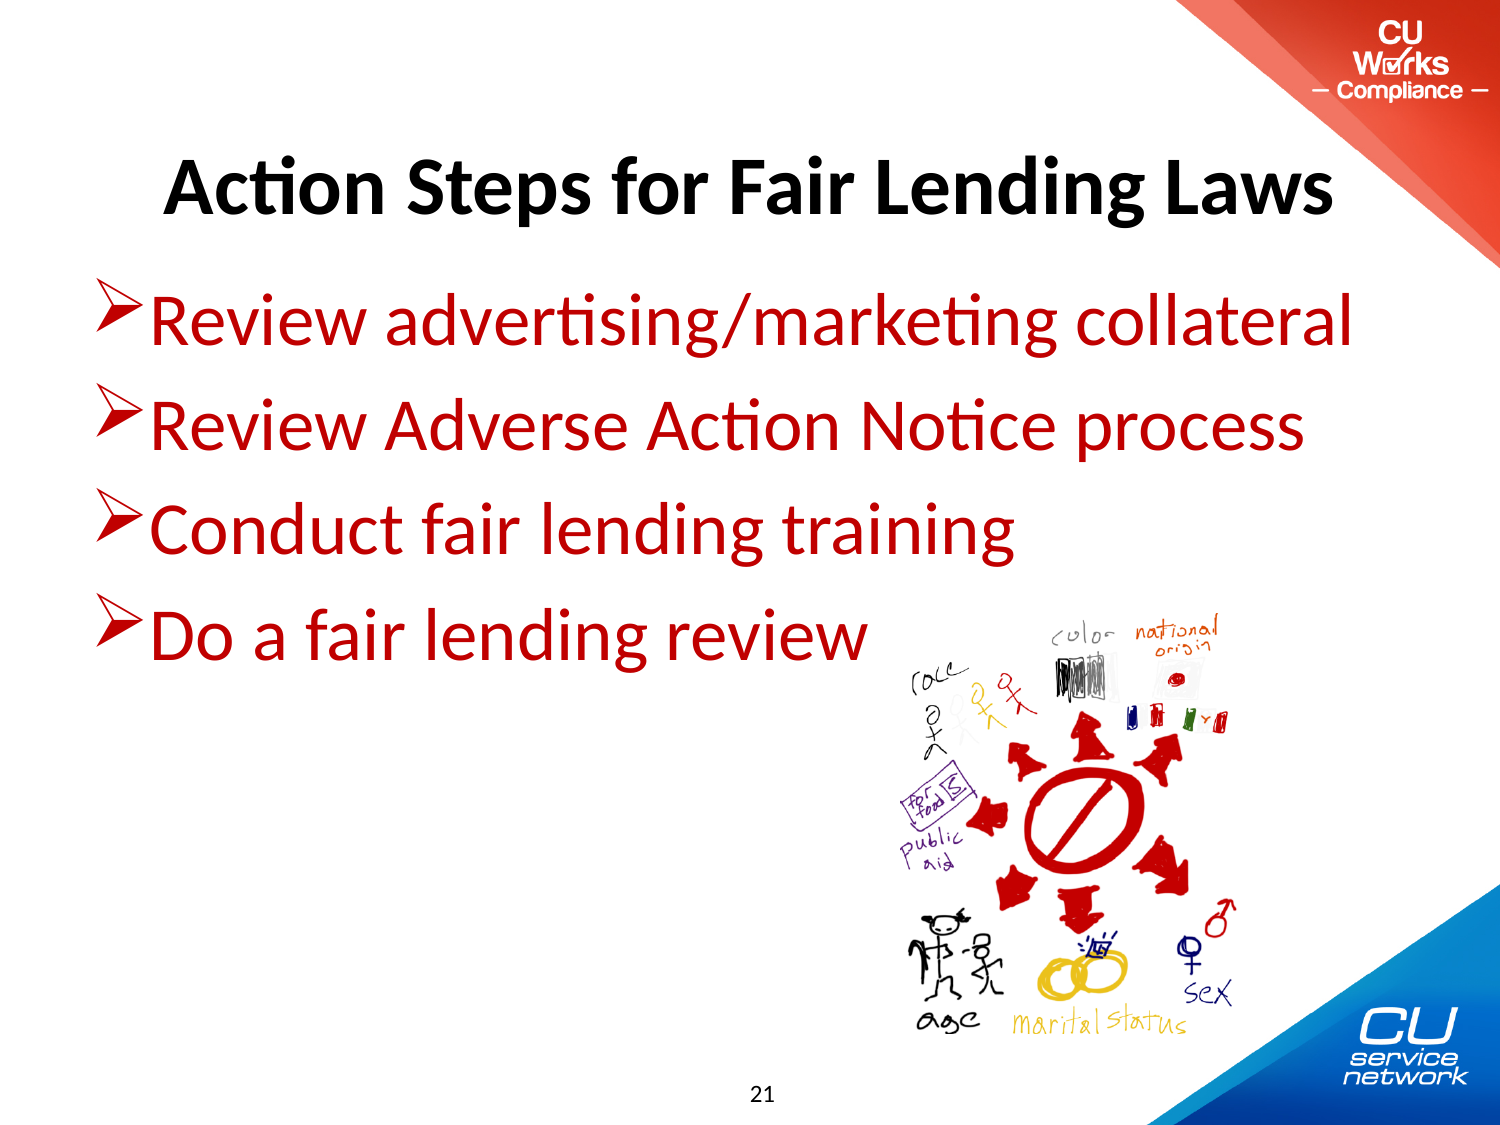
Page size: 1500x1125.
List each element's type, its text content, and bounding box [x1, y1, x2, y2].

list Review advertising/marketing collateral Review Adverse Action Notice process Conduct fair lending training Do a fair lending review [75, 262, 1425, 1005]
picture [0, 0, 1500, 1125]
slide_number 21 [587, 1062, 938, 1123]
picture [1177, 893, 1500, 1125]
title Action Steps for Fair Lending Laws [75, 87, 1425, 262]
